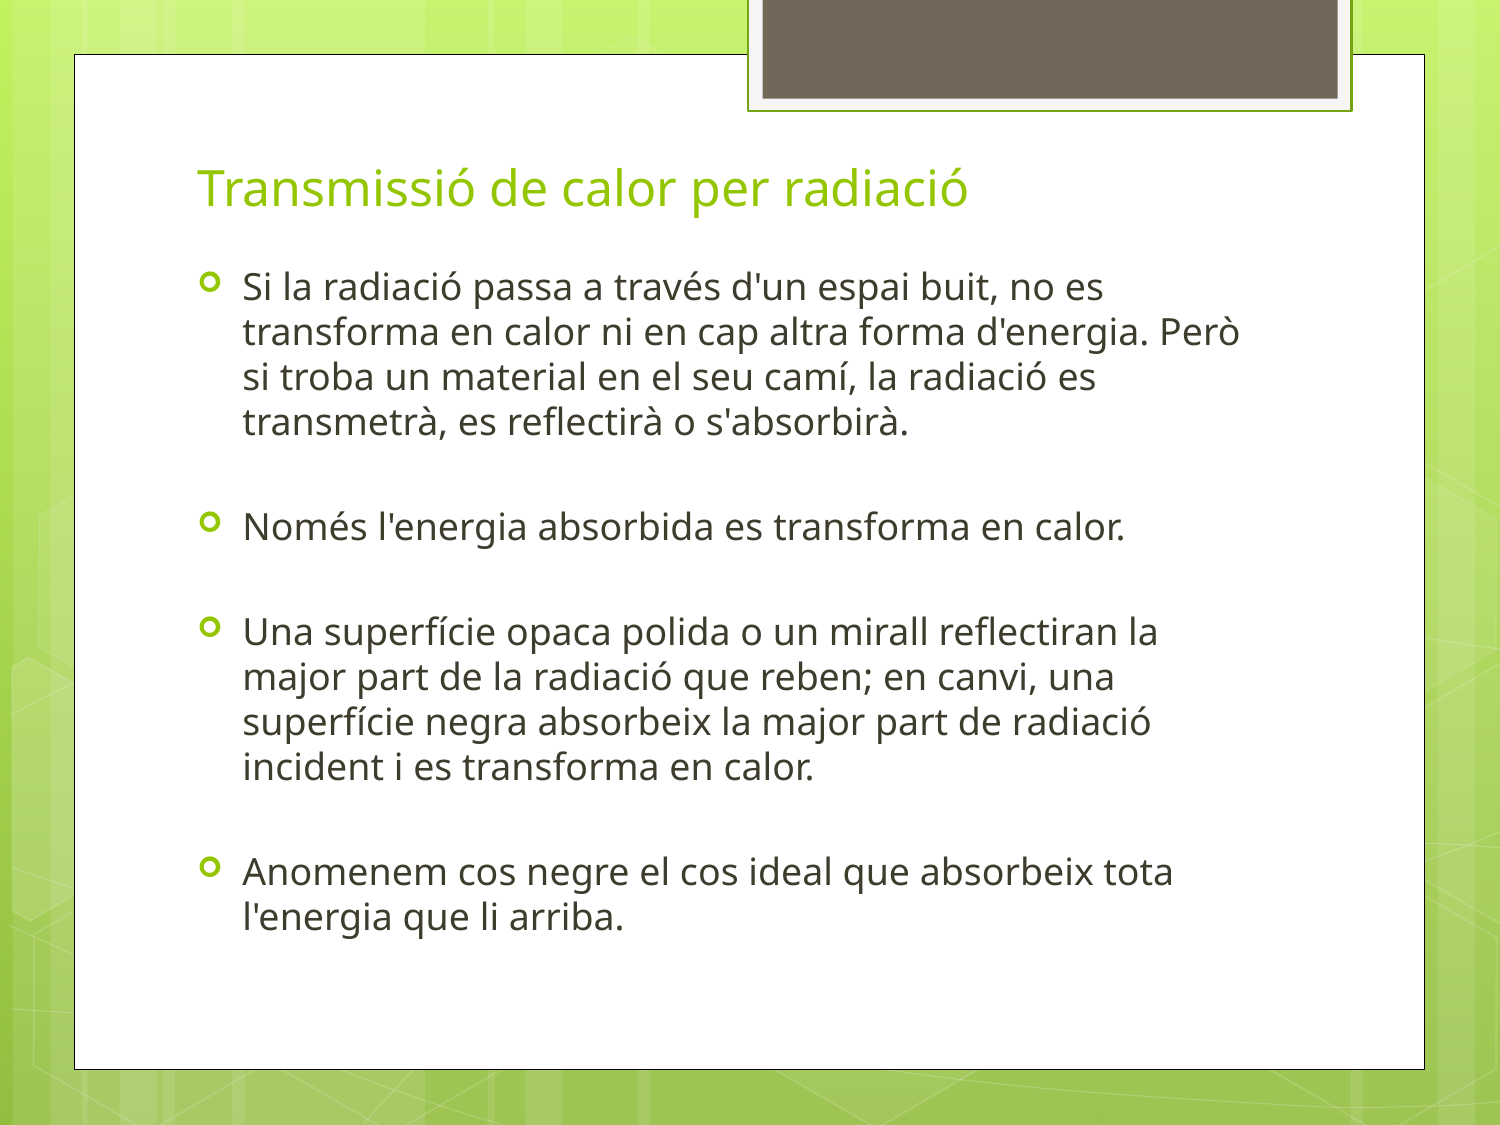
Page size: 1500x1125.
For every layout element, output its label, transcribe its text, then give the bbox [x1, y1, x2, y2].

title Transmissió de calor per radiació [183, 149, 1336, 224]
list Si la radiació passa a través d'un espai buit, no es transforma en calor ni en cap altra forma d'energia. Però si troba un material en el seu camí, la radiació es transmetrà, es reflectirà o s'absorbirà. Només l'energia absorbida es transforma en calor. Una superfície opaca polida o un mirall reflectiran la major part de la radiació que reben; en canvi, una superfície negra absorbeix la major part de radiació incident i es transforma en calor. Anomenem cos negre el cos ideal que absorbeix tota l'energia que li arriba. [171, 255, 1283, 957]
